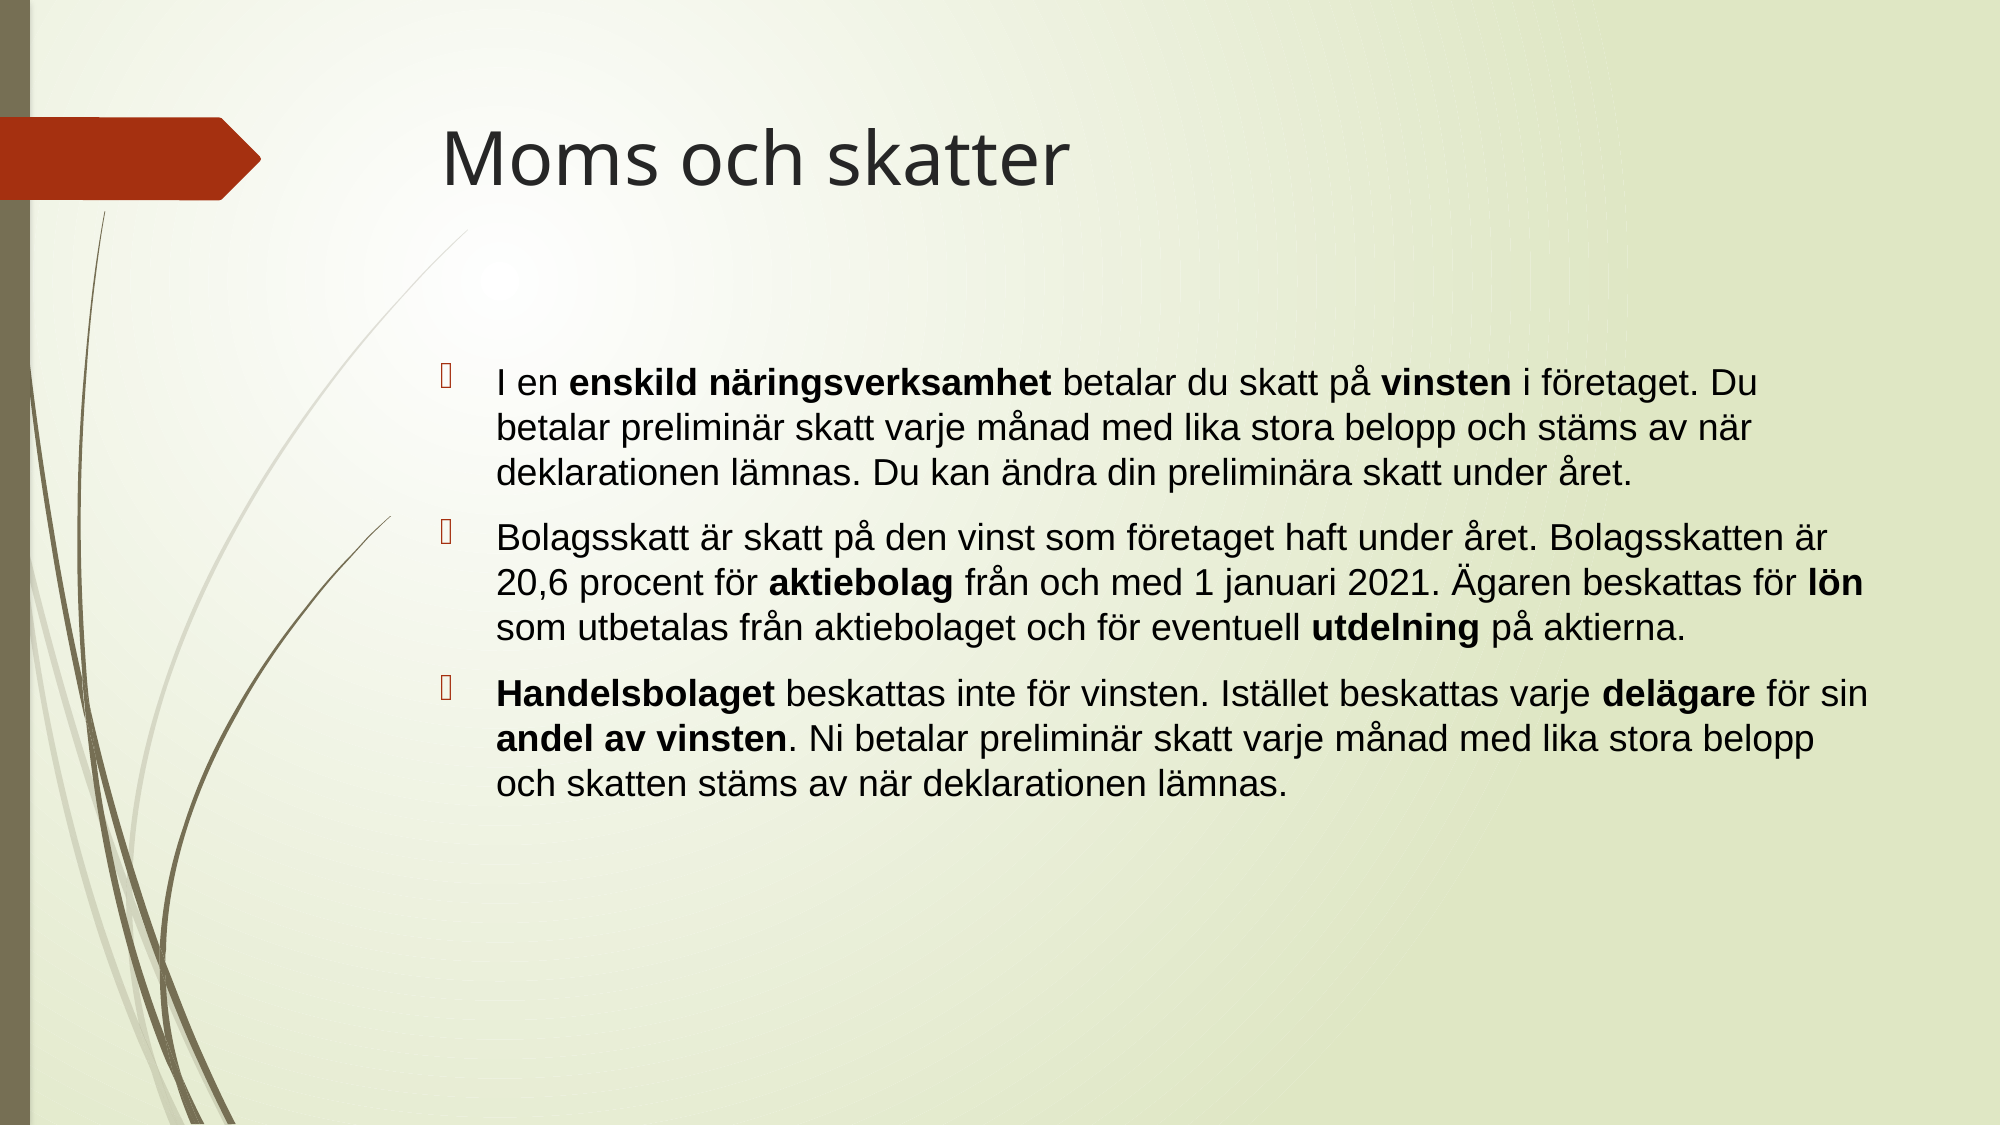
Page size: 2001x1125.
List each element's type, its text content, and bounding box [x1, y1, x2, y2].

title Moms och skatter [425, 102, 1888, 313]
list I en enskild näringsverksamhet betalar du skatt på vinsten i företaget. Du betalar preliminär skatt varje månad med lika stora belopp och stäms av när deklarationen lämnas. Du kan ändra din preliminära skatt under året. Bolagsskatt är skatt på den vinst som företaget haft under året. Bolagsskatten är 20,6 procent för aktiebolag från och med 1 januari 2021. Ägaren beskattas för lön som utbetalas från aktiebolaget och för eventuell utdelning på aktierna. Handelsbolaget beskattas inte för vinsten. Istället beskattas varje delägare för sin andel av vinsten. Ni betalar preliminär skatt varje månad med lika stora belopp och skatten stäms av när deklarationen lämnas. [424, 350, 1888, 970]
